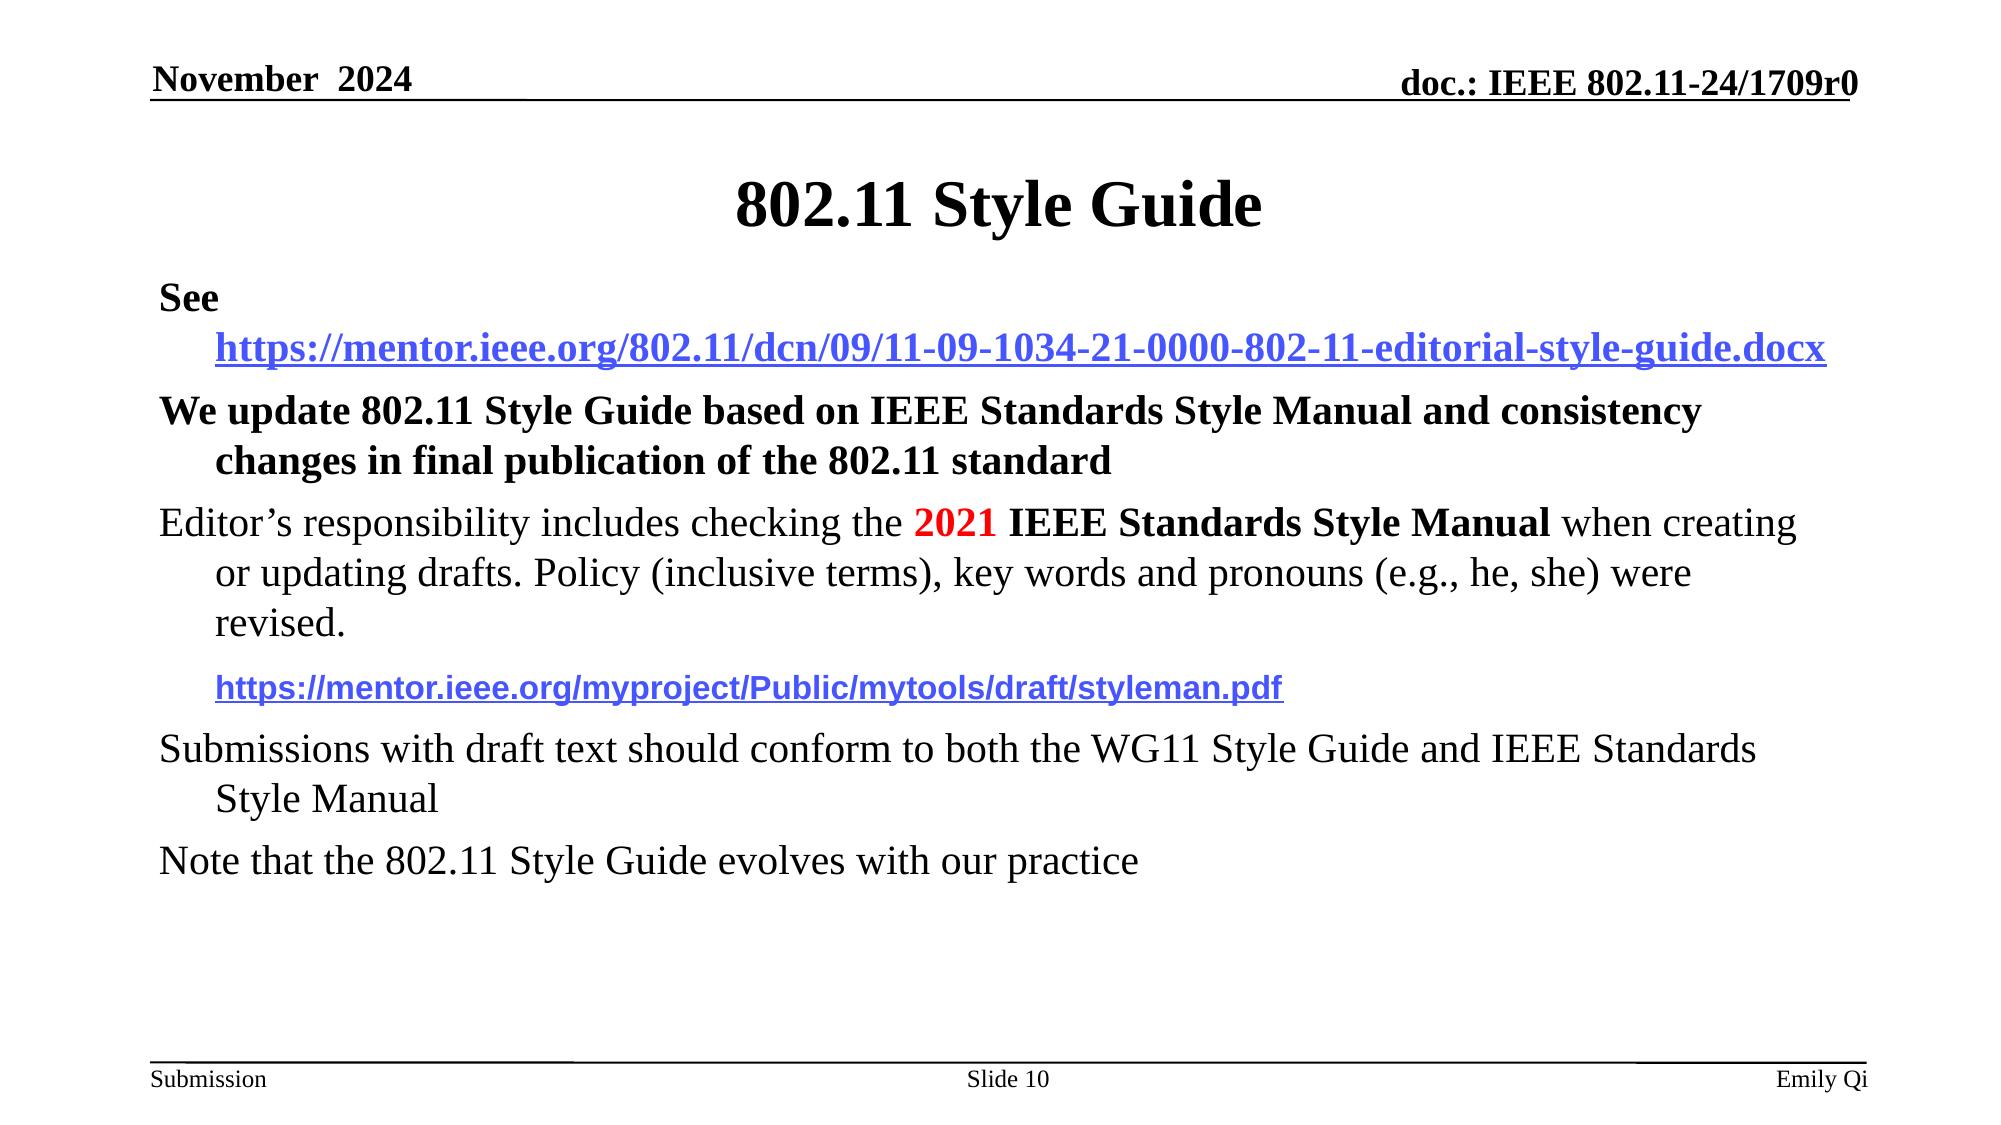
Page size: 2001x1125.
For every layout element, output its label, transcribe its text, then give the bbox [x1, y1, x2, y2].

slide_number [152, 54, 563, 100]
footer Emily Qi [1171, 1061, 1869, 1093]
title 802.11 Style Guide [149, 112, 1850, 288]
slide_number Slide 10 [950, 1061, 1067, 1123]
list See https://mentor.ieee.org/802.11/dcn/09/11-09-1034-21-0000-802-11-editorial-style-guide.docx We update 802.11 Style Guide based on IEEE Standards Style Manual and consistency changes in final publication of the 802.11 standard Editor’s responsibility includes checking the 2021 IEEE Standards Style Manual when creating or updating drafts. Policy (inclusive terms), key words and pronouns (e.g., he, she) were revised. https://mentor.ieee.org/myproject/Public/mytools/draft/styleman.pdf Submissions with draft text should conform to both the WG11 Style Guide and IEEE Standards Style Manual Note that the 802.11 Style Guide evolves with our practice [143, 262, 1844, 1063]
